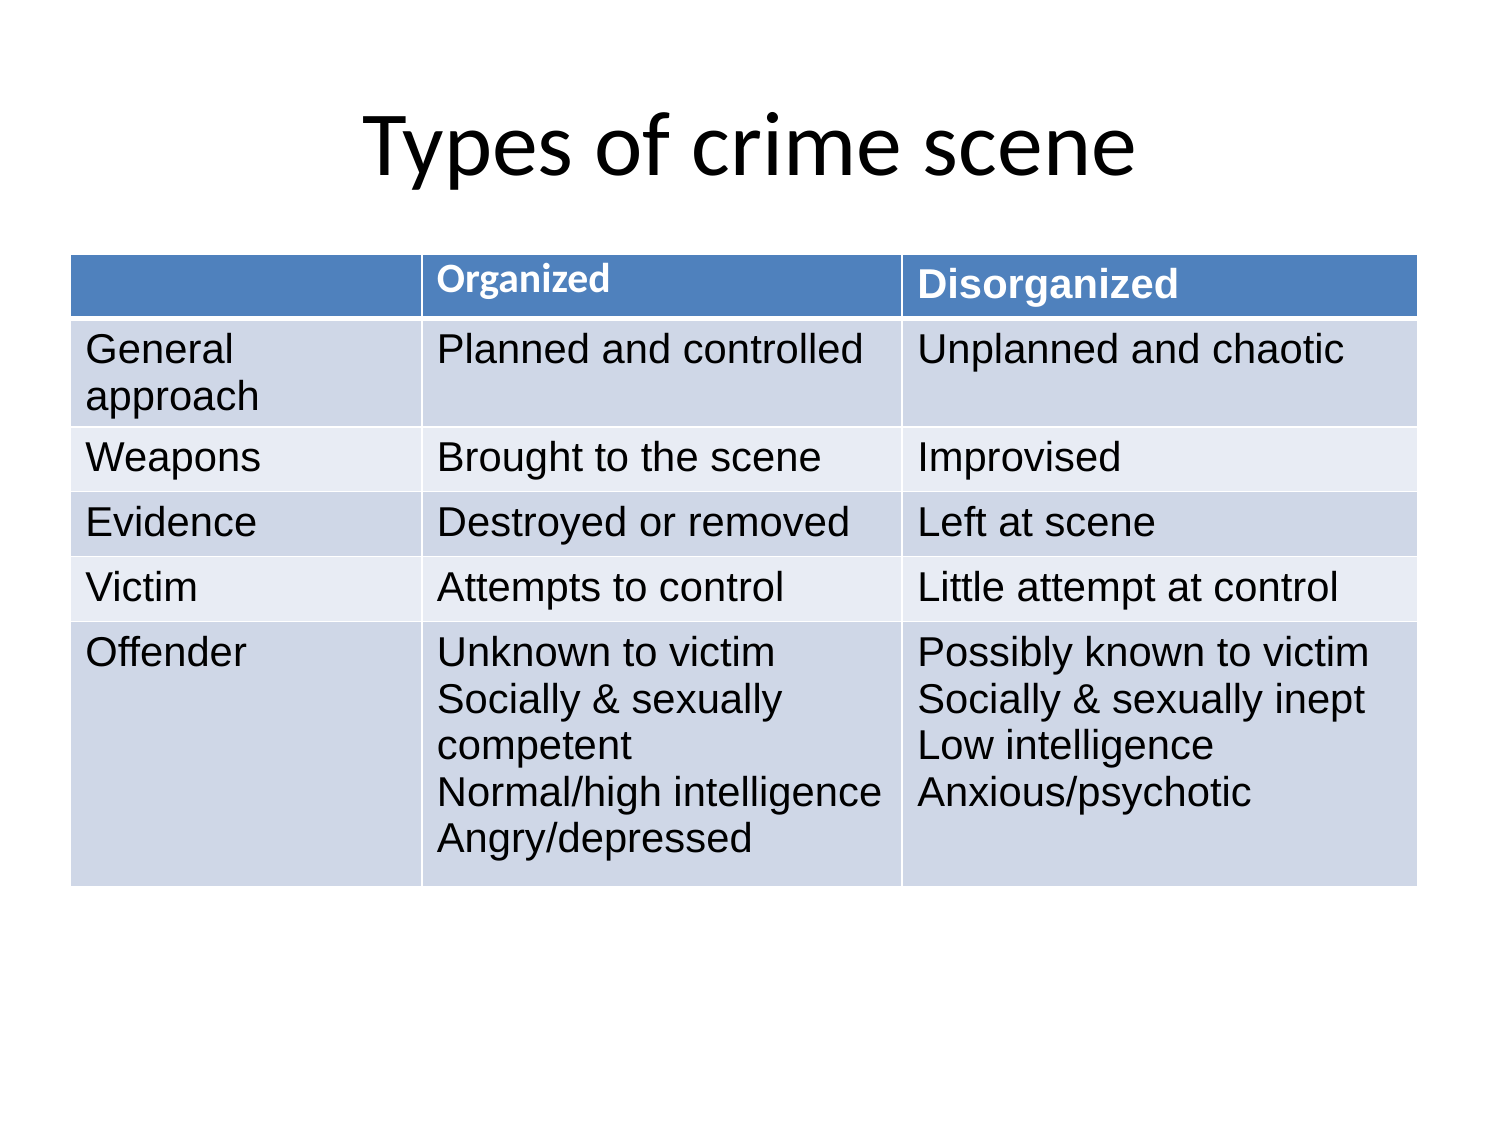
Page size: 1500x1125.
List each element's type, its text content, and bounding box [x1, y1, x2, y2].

table_cell Left at scene [903, 492, 1417, 556]
table_cell Possibly known to victim Socially & sexually inept Low intelligence Anxious/psychotic [903, 622, 1417, 886]
table_cell Brought to the scene [423, 428, 901, 491]
table_cell General approach [71, 321, 421, 426]
table_cell Offender [71, 622, 421, 886]
table_cell Planned and controlled [423, 321, 901, 426]
table_cell Destroyed or removed [423, 492, 901, 556]
table_cell Unknown to victim Socially & sexually competent Normal/high intelligence Angry/depressed [423, 622, 901, 886]
table_cell Unplanned and chaotic [903, 321, 1417, 426]
table_header Disorganized [903, 255, 1417, 316]
title Types of crime scene [75, 45, 1425, 233]
table_cell Evidence [71, 492, 421, 556]
table_cell Little attempt at control [903, 557, 1417, 621]
table_cell Improvised [903, 428, 1417, 491]
table_cell Weapons [71, 428, 421, 491]
table_header [71, 255, 421, 316]
table_cell Attempts to control [423, 557, 901, 621]
table_cell Victim [71, 557, 421, 621]
table_header Organized [423, 255, 901, 316]
